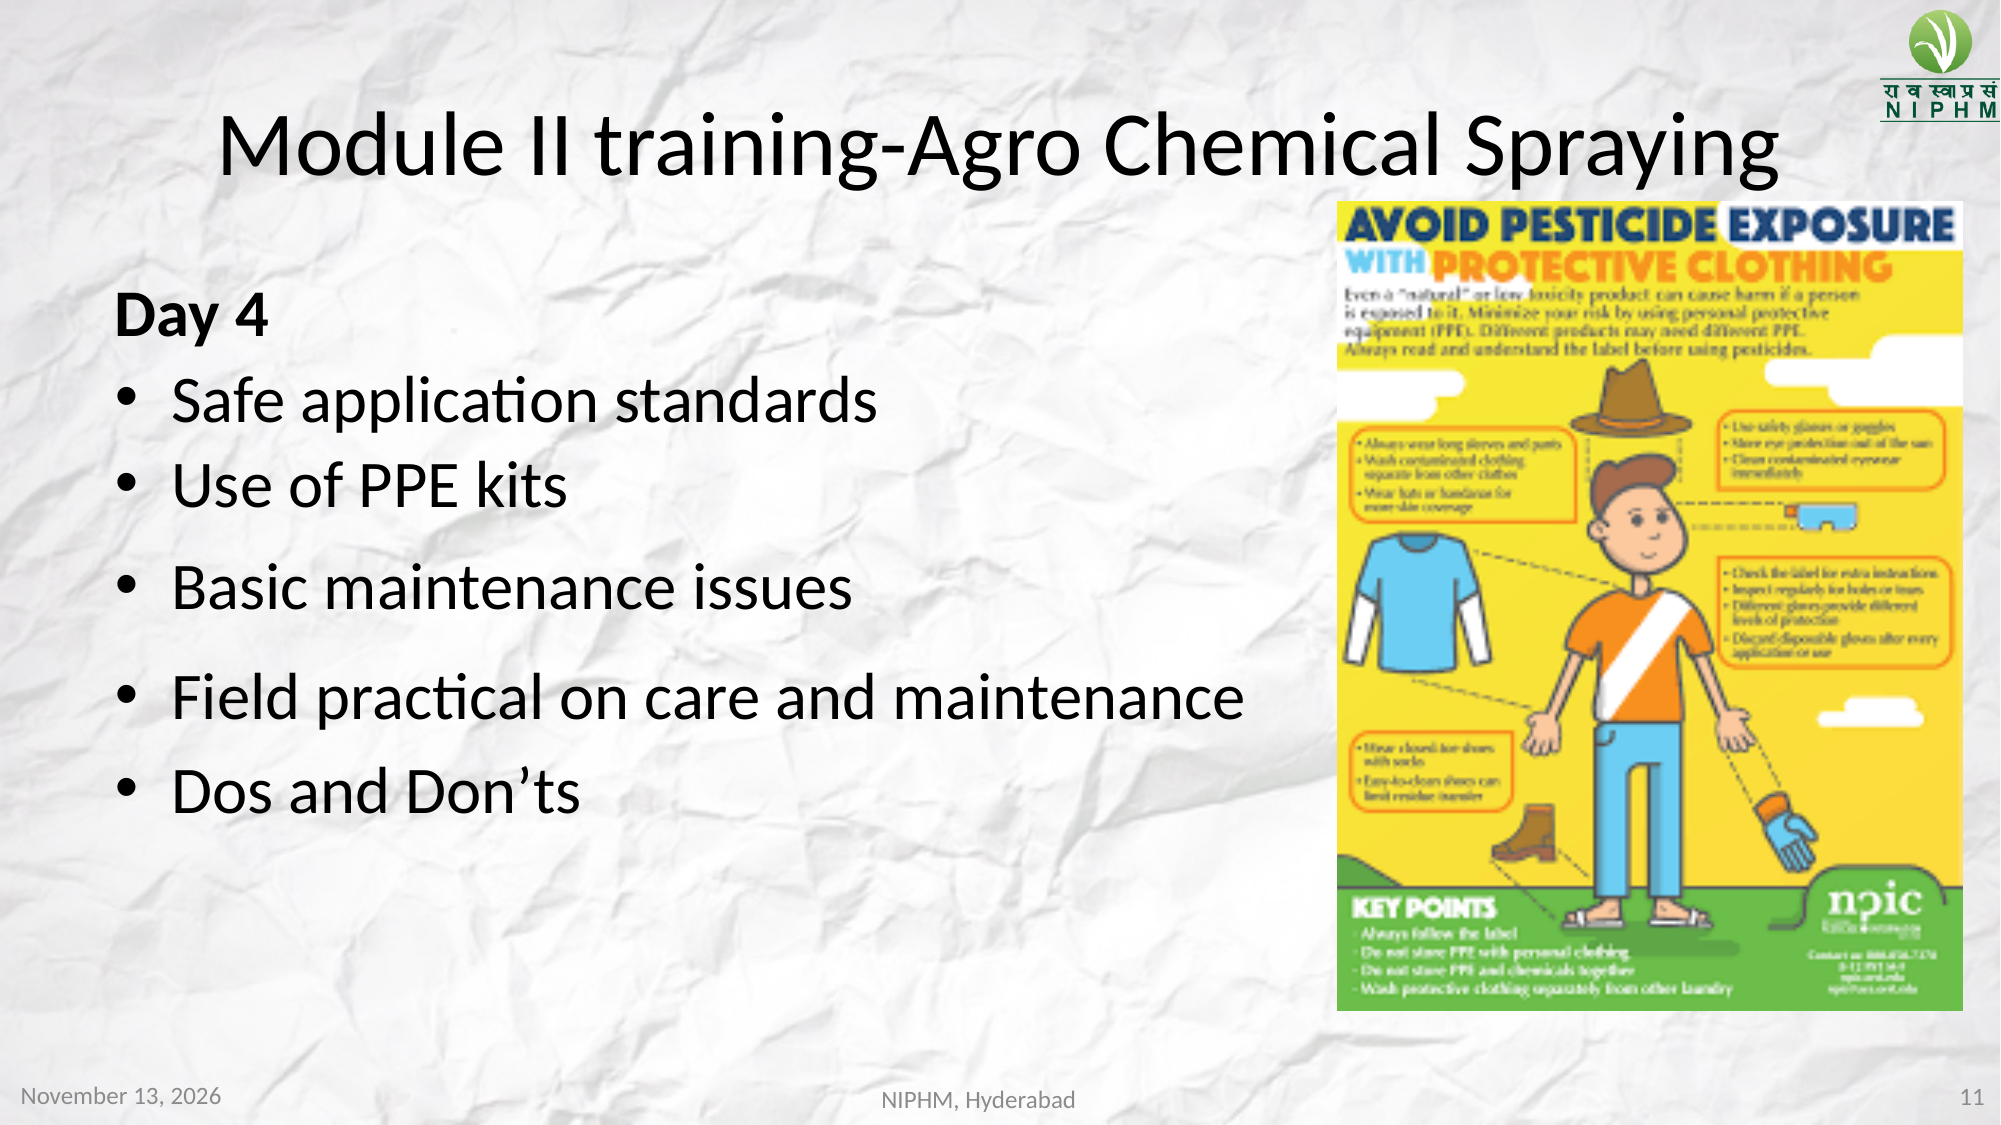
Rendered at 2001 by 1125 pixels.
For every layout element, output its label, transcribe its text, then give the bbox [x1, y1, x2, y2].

footer NIPHM, Hyderabad [662, 1068, 1296, 1125]
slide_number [5, 1065, 473, 1125]
list Day 4 Safe application standards Use of PPE kits Basic maintenance issues Field practical on care and maintenance Dos and Don’ts [99, 262, 1332, 1005]
picture [0, 0, 2001, 1125]
slide_number 11 [1533, 1065, 2000, 1125]
title Module II training-Agro Chemical Spraying [99, 45, 1900, 233]
